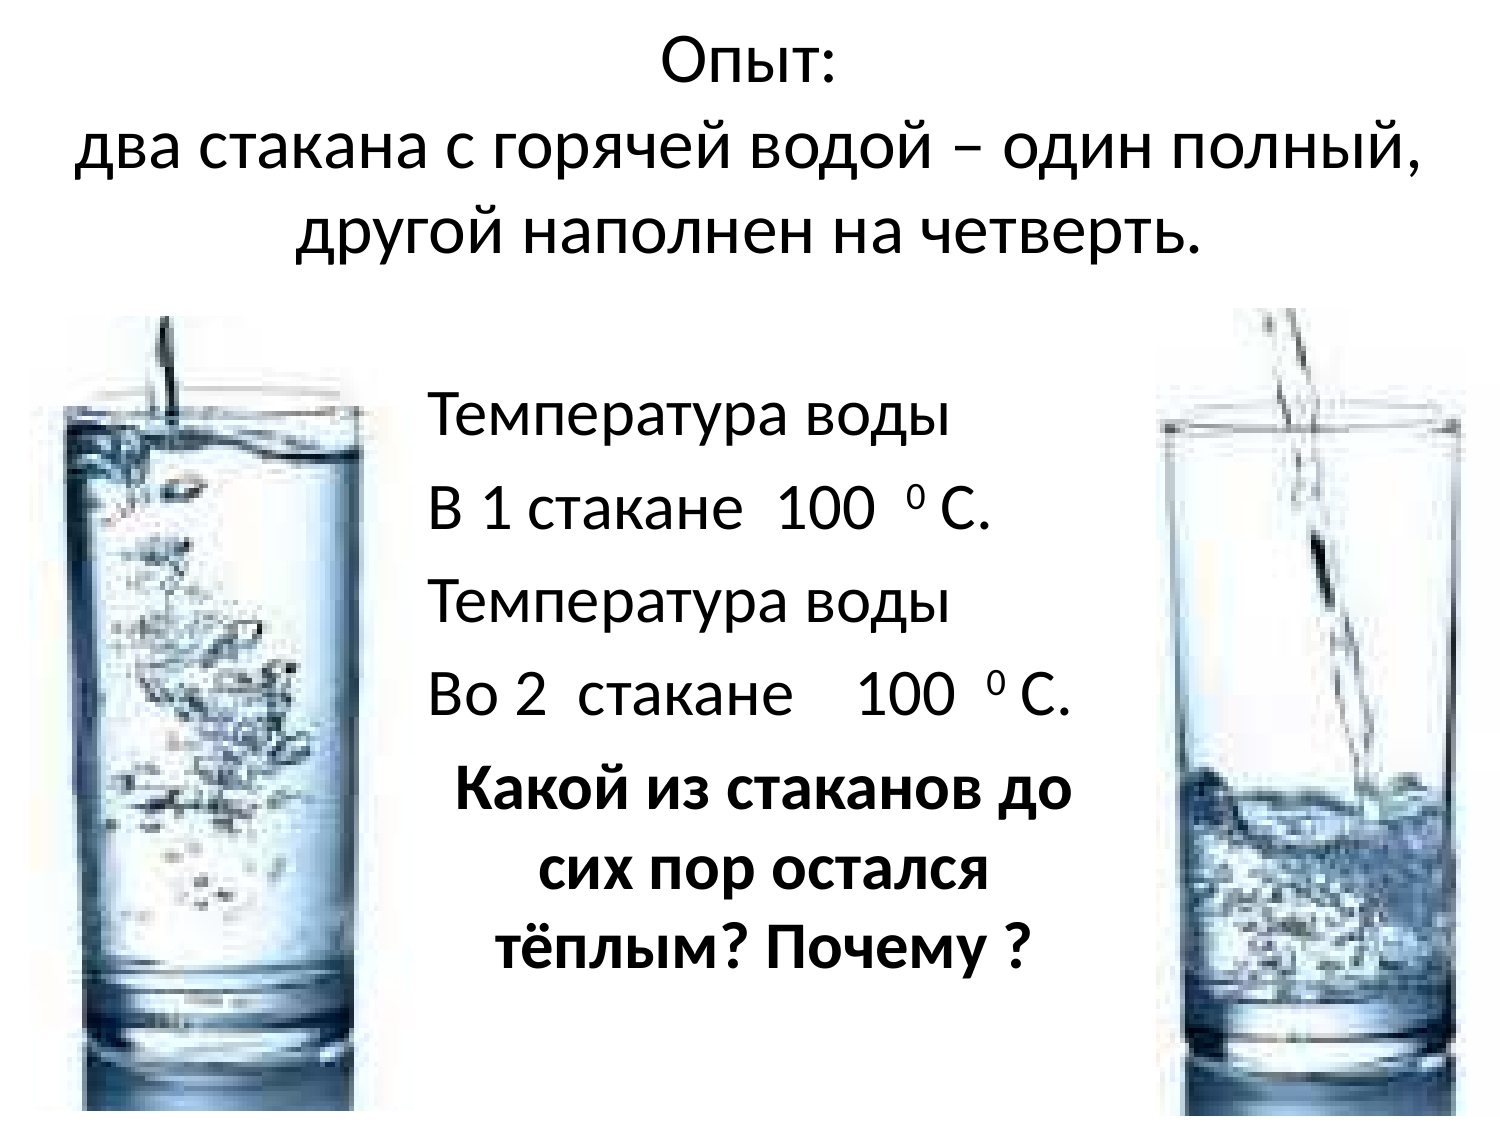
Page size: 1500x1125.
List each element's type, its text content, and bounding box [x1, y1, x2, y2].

picture [29, 315, 414, 1112]
list Температура воды В 1 стакане 100 0 С. Температура воды Во 2 стакане 100 0 С. Какой из стаканов до сих пор остался тёплым? Почему ? [416, 361, 1117, 1116]
picture [1156, 307, 1500, 1117]
title Опыт: два стакана с горячей водой – один полный, другой наполнен на четверть. [0, 0, 1500, 279]
